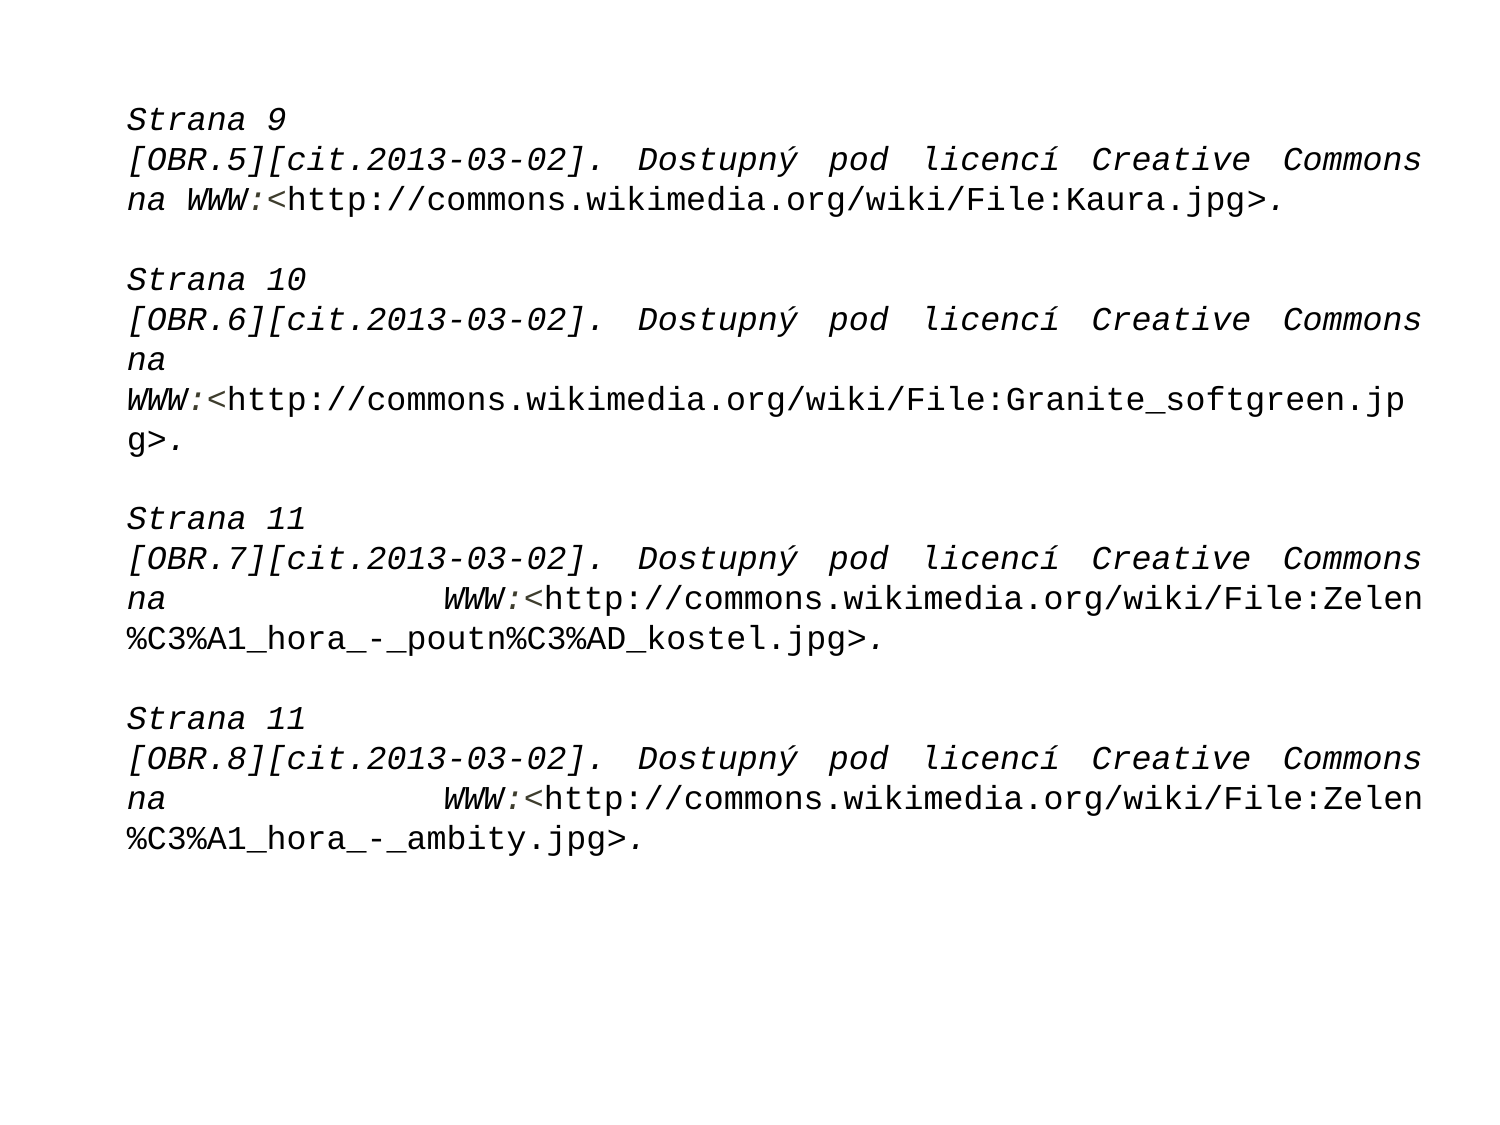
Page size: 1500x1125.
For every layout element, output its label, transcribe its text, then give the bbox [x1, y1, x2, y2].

text_box Strana 9 [OBR.5][cit.2013-03-02]. Dostupný pod licencí Creative Commons na WWW:<http://commons.wikimedia.org/wiki/File:Kaura.jpg>. Strana 10 [OBR.6][cit.2013-03-02]. Dostupný pod licencí Creative Commons na WWW:<http://commons.wikimedia.org/wiki/File:Granite_softgreen.jpg>. Strana 11 [OBR.7][cit.2013-03-02]. Dostupný pod licencí Creative Commons na WWW:<http://commons.wikimedia.org/wiki/File:Zelen%C3%A1_hora_-_poutn%C3%AD_kostel.jpg>. Strana 11 [OBR.8][cit.2013-03-02]. Dostupný pod licencí Creative Commons na WWW:<http://commons.wikimedia.org/wiki/File:Zelen%C3%A1_hora_-_ambity.jpg>. [112, 89, 1439, 943]
